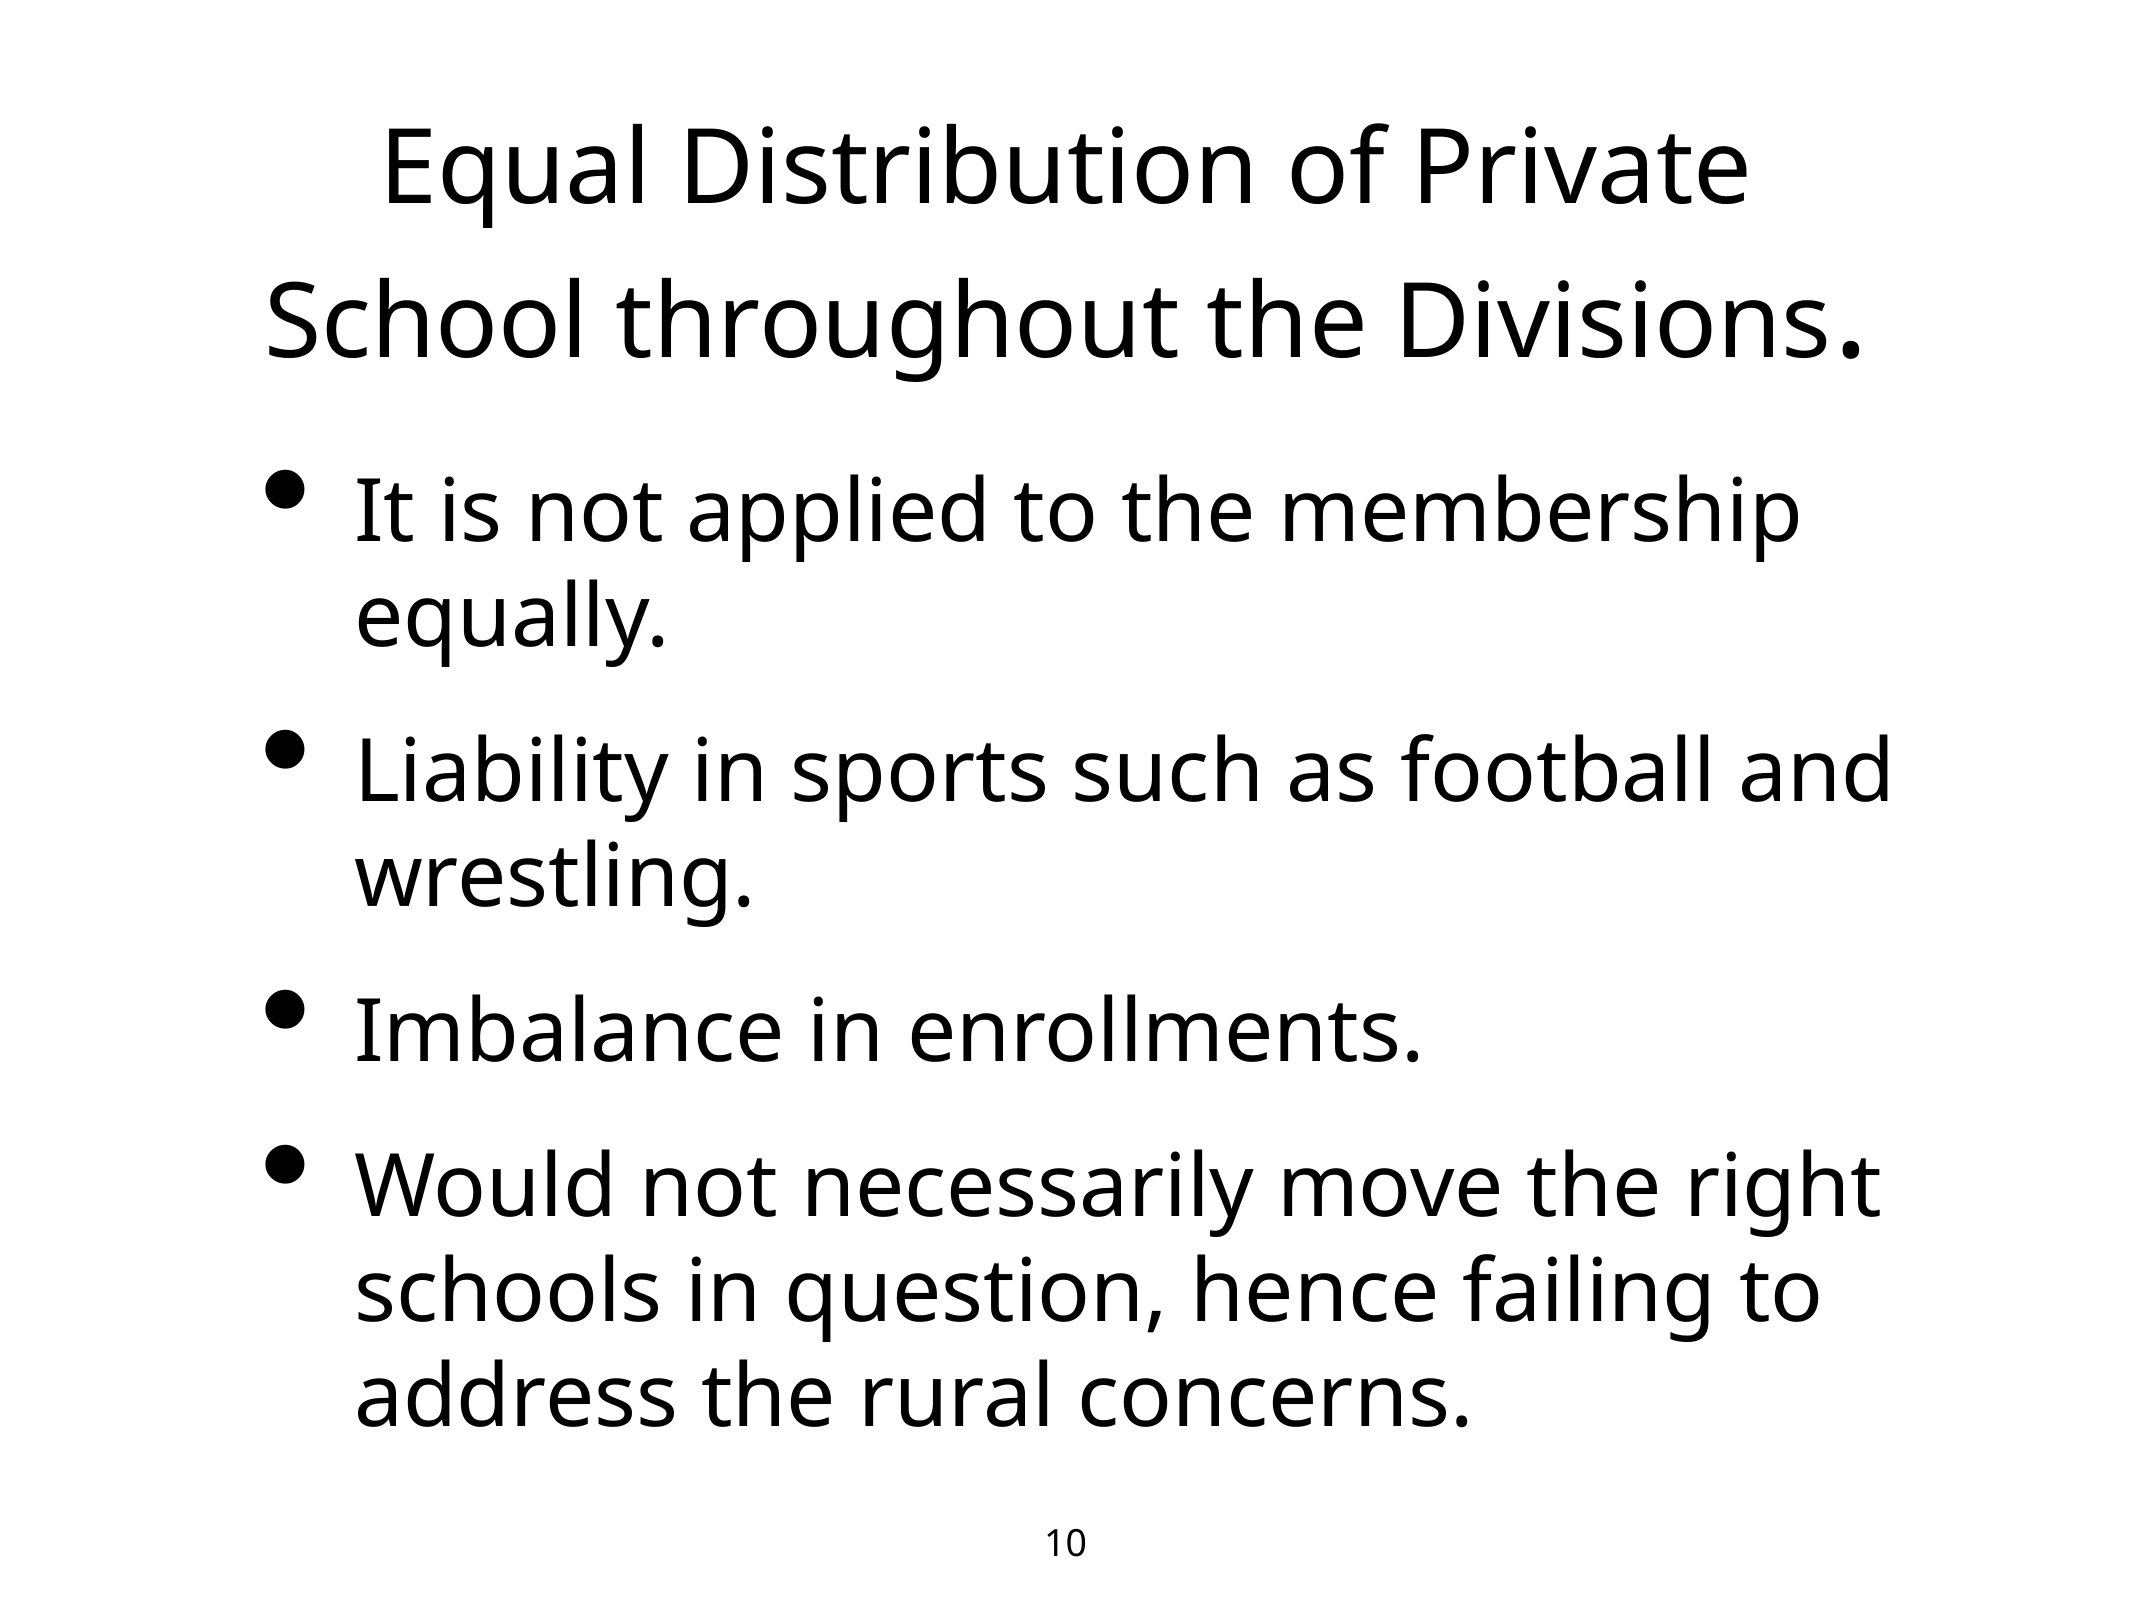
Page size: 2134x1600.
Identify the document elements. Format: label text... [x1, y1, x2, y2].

slide_number 10 [1036, 1518, 1095, 1580]
list It is not applied to the membership equally. Liability in sports such as football and wrestling. Imbalance in enrollments. Would not necessarily move the right schools in question, hence failing to address the rural concerns. [207, 453, 1926, 1393]
title Equal Distribution of Private School throughout the Divisions. [207, 41, 1926, 443]
